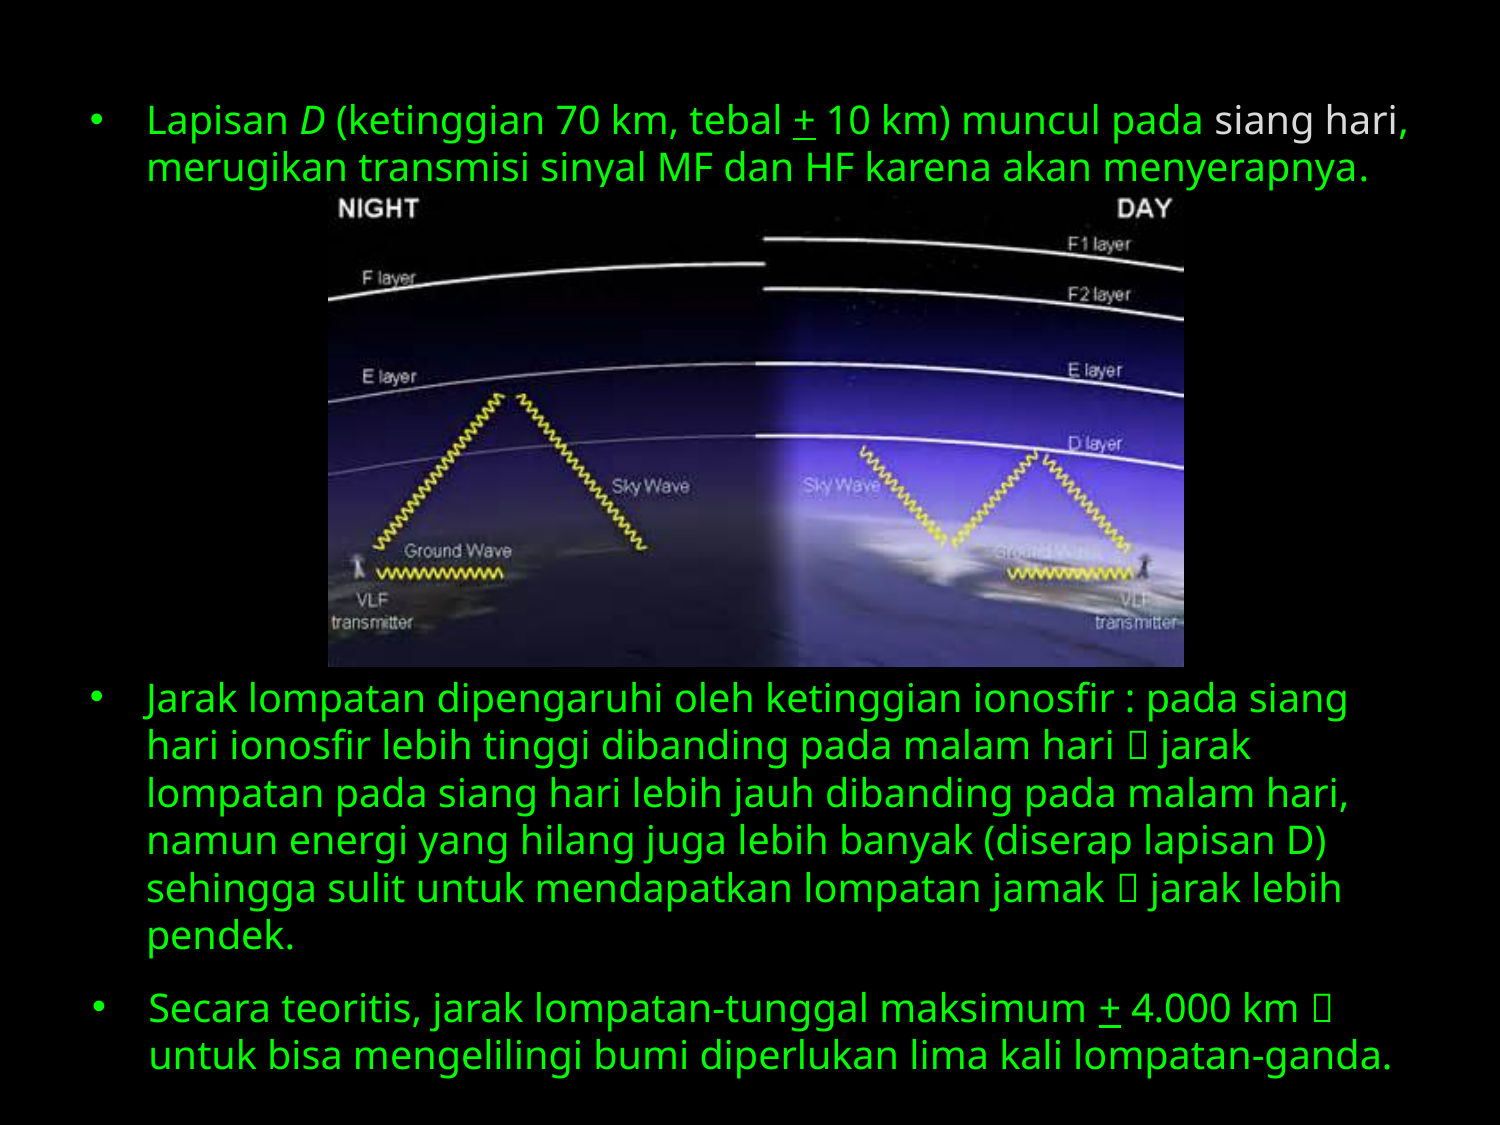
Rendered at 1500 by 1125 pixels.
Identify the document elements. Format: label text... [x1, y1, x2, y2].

text_box Lapisan D (ketinggian 70 km, tebal + 10 km) muncul pada siang hari, merugikan transmisi sinyal MF dan HF karena akan menyerapnya. Jarak lompatan dipengaruhi oleh ketinggian ionosfir : pada siang hari ionosfir lebih tinggi dibanding pada malam hari  jarak lompatan pada siang hari lebih jauh dibanding pada malam hari, namun energi yang hilang juga lebih banyak (diserap lapisan D) sehingga sulit untuk mendapatkan lompatan jamak  jarak lebih pendek. Secara teoritis, jarak lompatan-tunggal maksimum + 4.000 km  untuk bisa mengelilingi bumi diperlukan lima kali lompatan-ganda. [74, 87, 1438, 1085]
picture [328, 187, 1185, 668]
